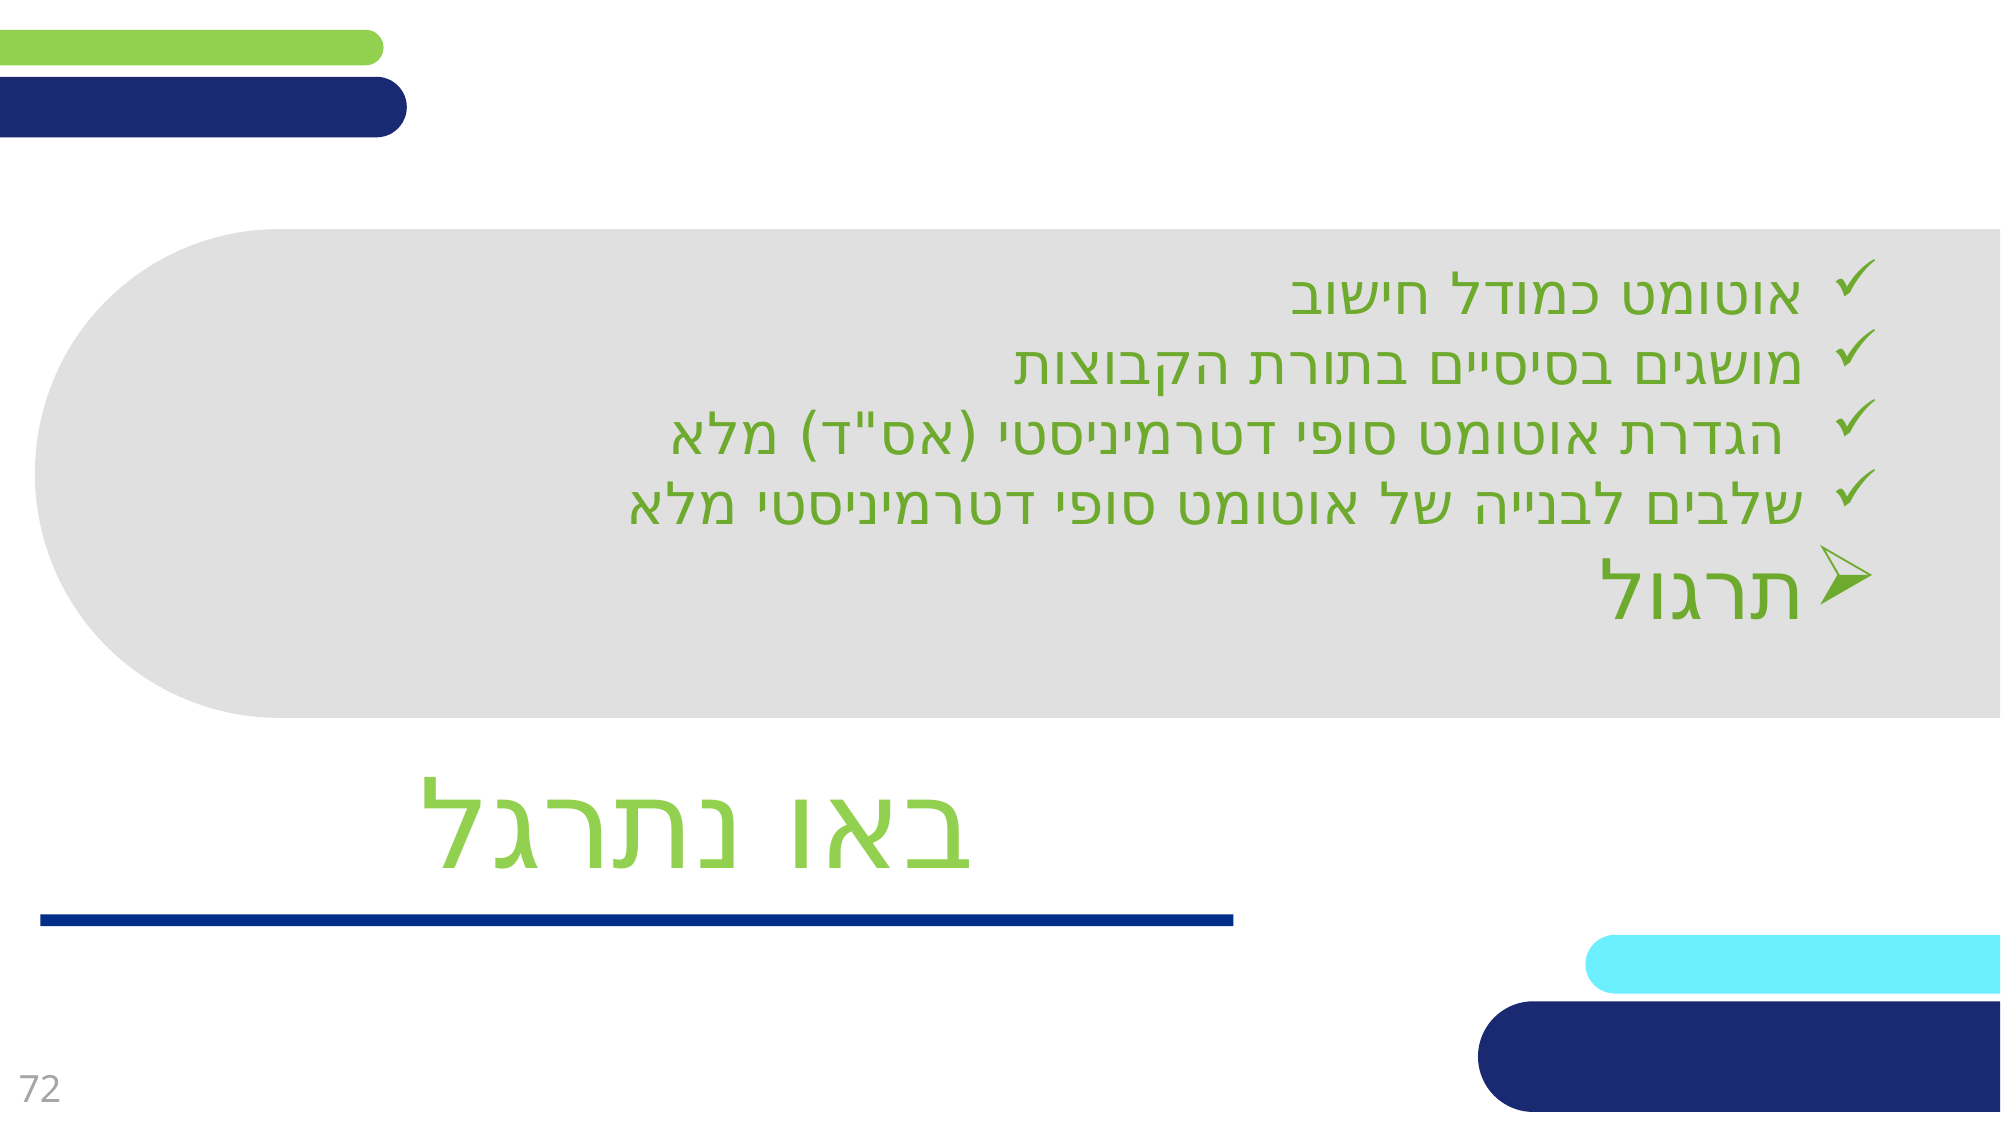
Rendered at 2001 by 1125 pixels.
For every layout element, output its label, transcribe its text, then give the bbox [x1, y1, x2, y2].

text_box באו נתרגל [100, 735, 1306, 911]
text_box [40, 914, 1234, 927]
text_box אוטומט כמודל חישוב מושגים בסיסיים בתורת הקבוצות הגדרת אוטומט סופי דטרמיניסטי (אס"ד) מלא שלבים לבנייה של אוטומט סופי דטרמיניסטי מלא תרגול [260, 248, 1895, 644]
